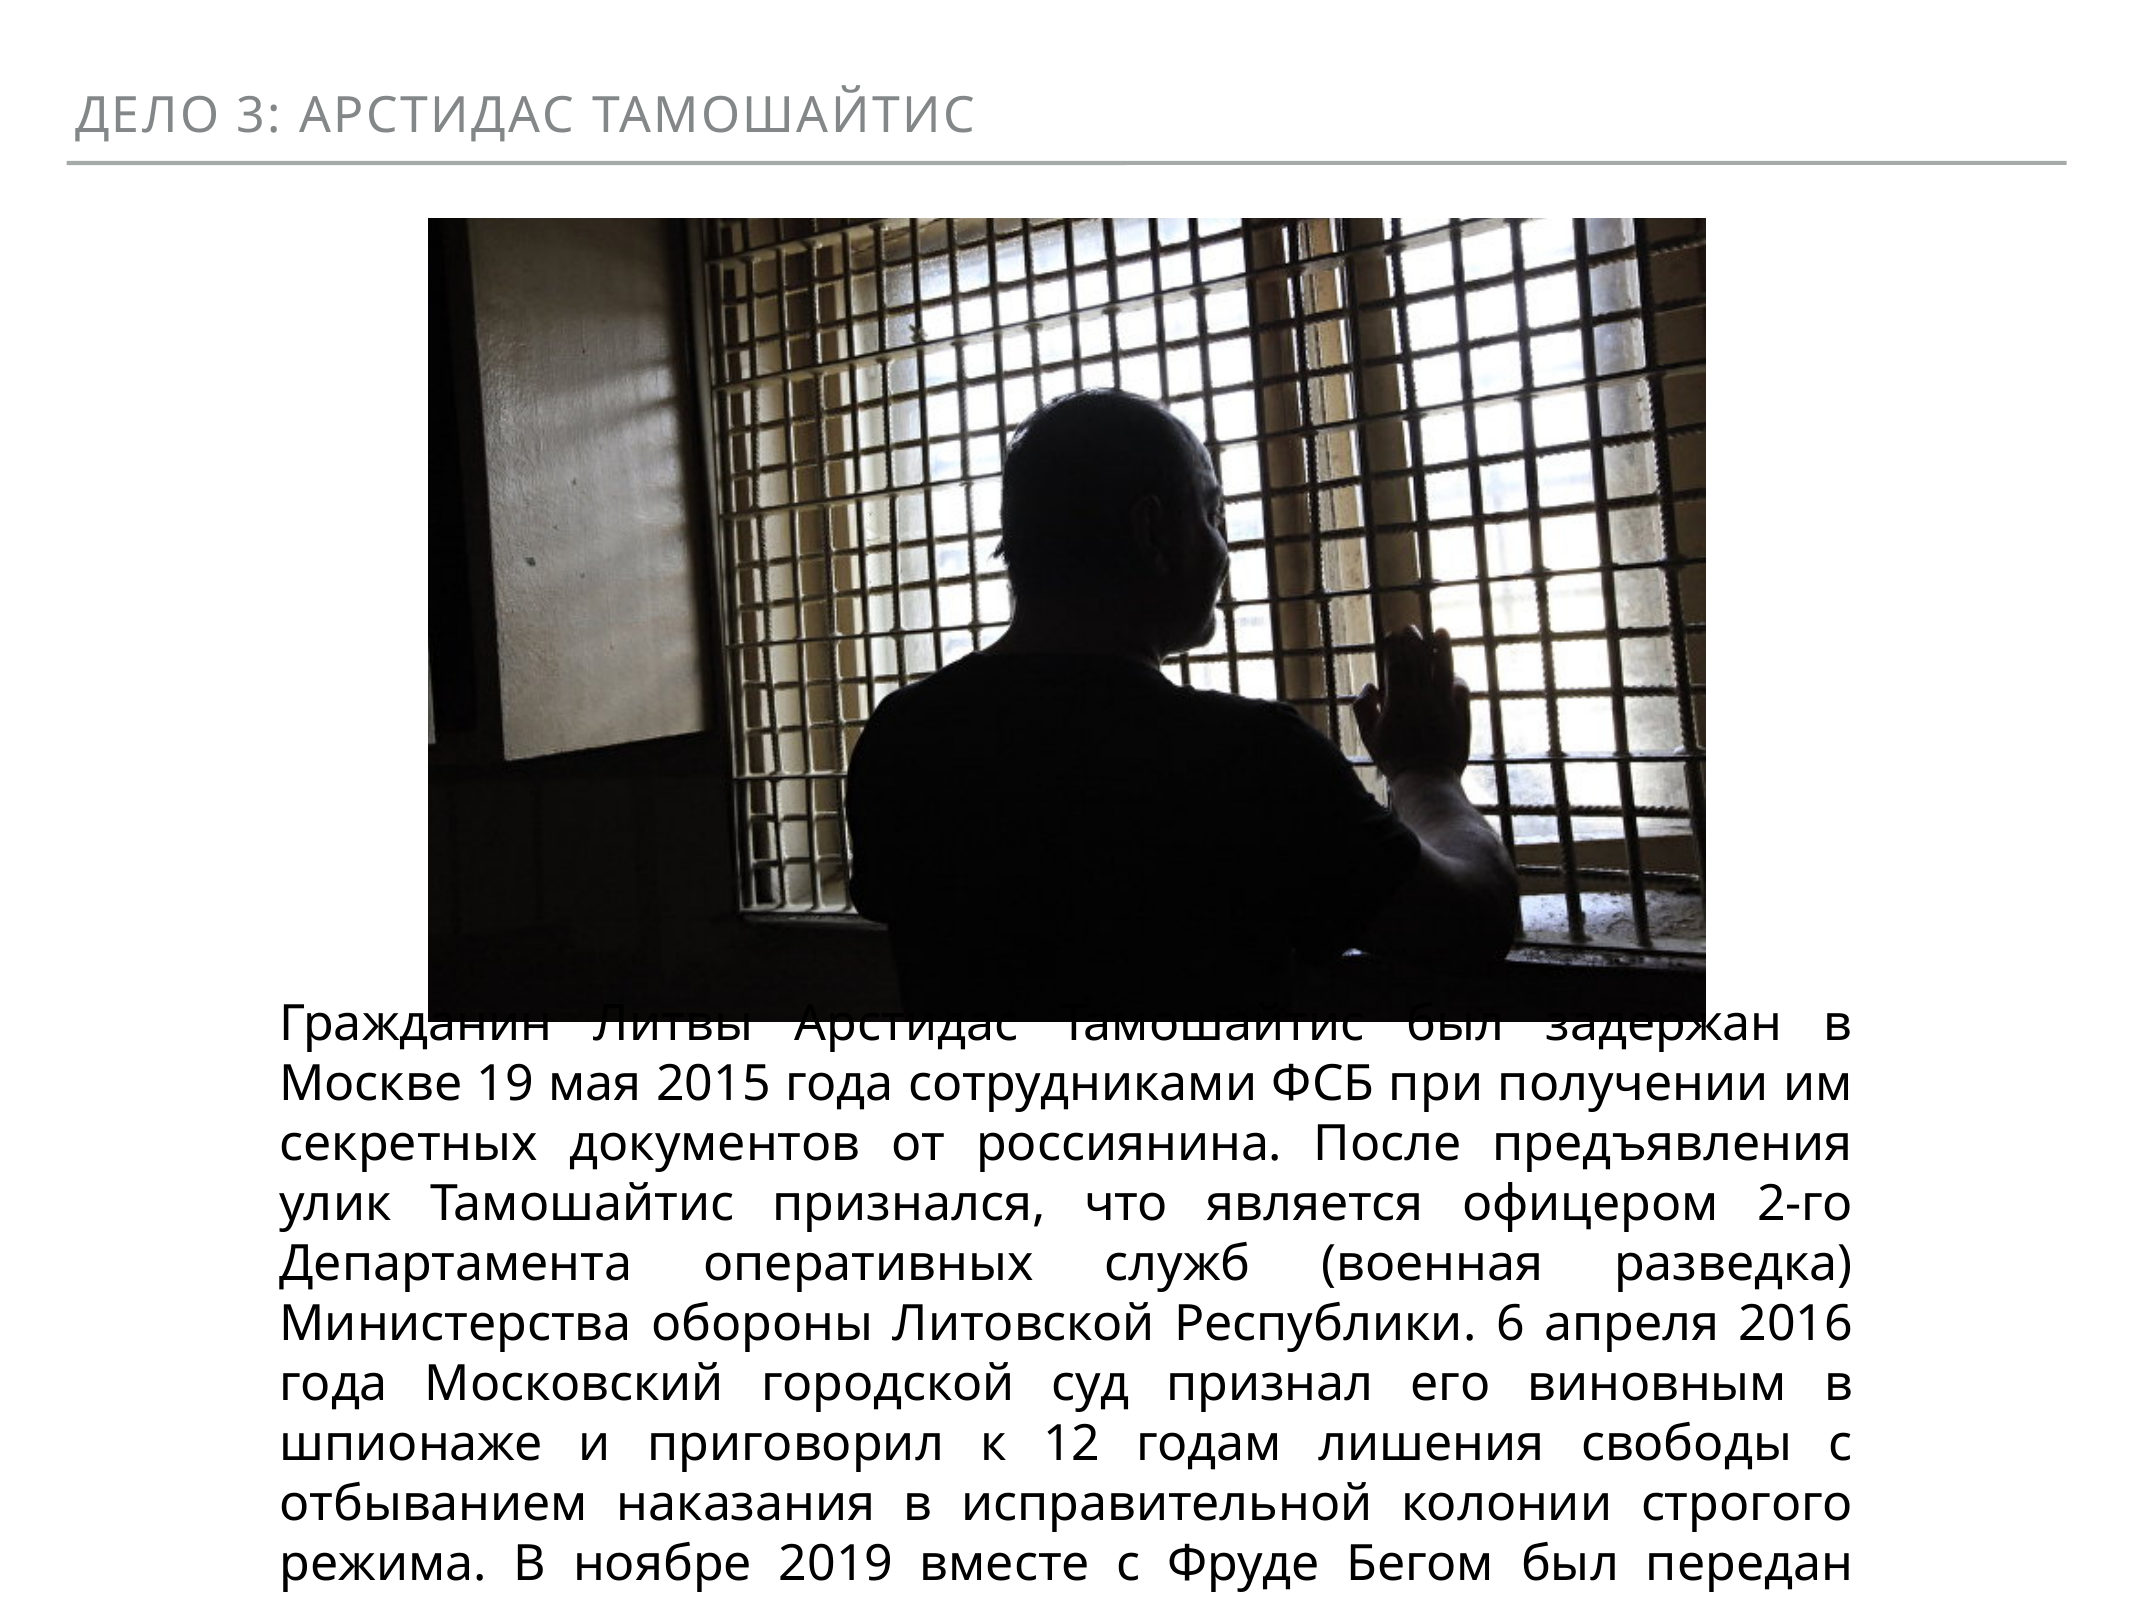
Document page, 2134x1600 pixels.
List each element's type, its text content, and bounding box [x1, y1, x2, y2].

picture [427, 218, 1706, 1022]
list Дело 3: Арстидас Тамошайтис [66, 74, 1901, 151]
text_box Гражданин Литвы Арстидас Тамошайтис был задержан в Москве 19 мая 2015 года сотрудниками ФСБ при получении им секретных документов от россиянина. После предъявления улик Тамошайтис признался, что является офицером 2-го Департамента оперативных служб (военная разведка) Министерства обороны Литовской Республики. 6 апреля 2016 года Московский городской суд признал его виновным в шпионаже и приговорил к 12 годам лишения свободы с отбыванием наказания в исправительной колонии строгого режима. В ноябре 2019 вместе с Фруде Бегом был передан Литве в ходе обмена гражданами, осужденными за шпионаж. [271, 982, 1862, 1600]
